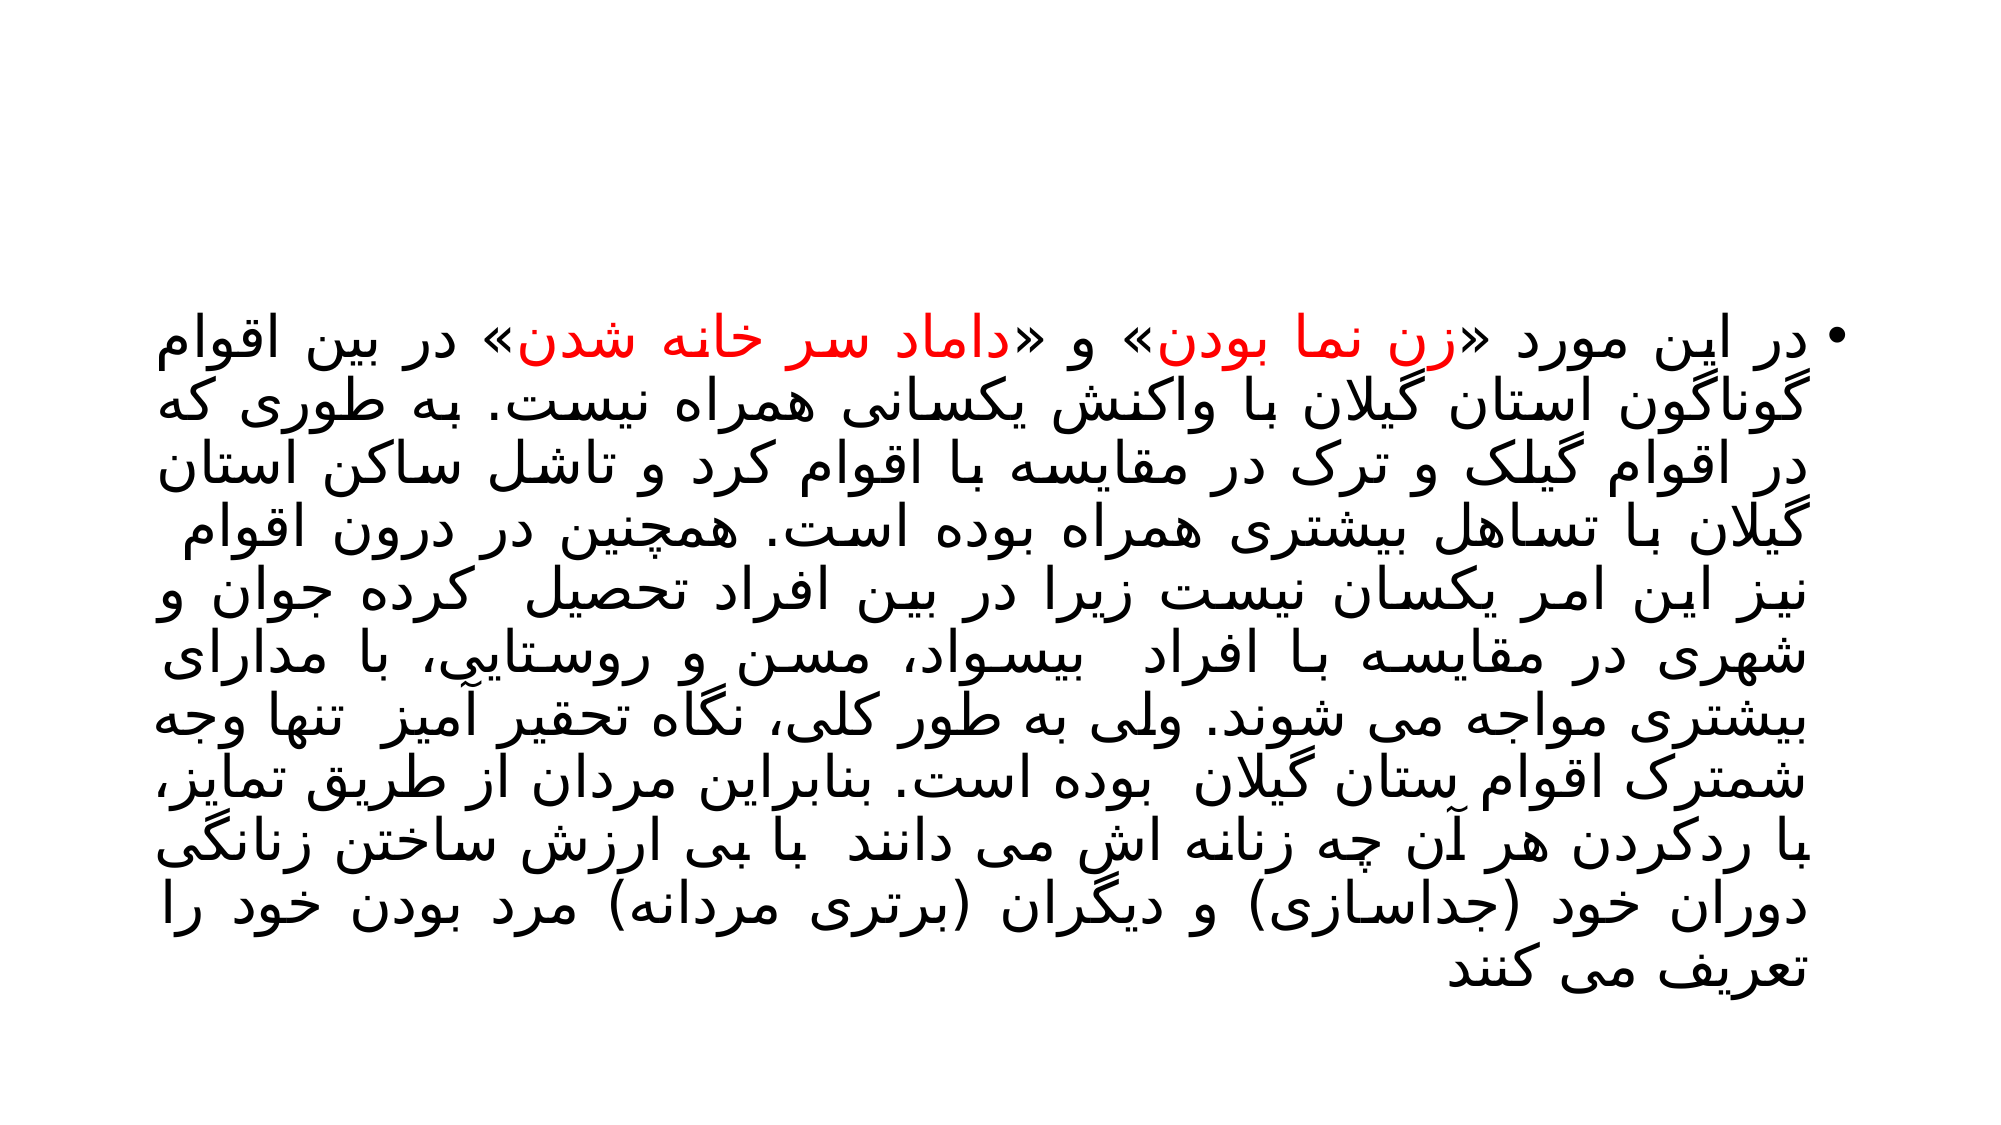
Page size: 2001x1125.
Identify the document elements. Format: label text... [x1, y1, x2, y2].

list در این مورد «زن نما بودن» و «داماد سر خانه شدن» در بین اقوام گوناگون استان گیلان با واکنش یکسانی همراه نیست. به طوری که در اقوام گیلک و ترک در مقایسه با اقوام کرد و تاشل ساکن استان گیلان با تساهل بیشتری همراه بوده است. همچنین در درون اقوام نیز این امر یکسان نیست زیرا در بین افراد تحصیل کرده جوان و شهری در مقایسه با افراد بیسواد، مسن و روستایی، با مدارای بیشتری مواجه می شوند. ولی به طور کلی، نگاه تحقیر آمیز تنها وجه شمترک اقوام ستان گیلان بوده است. بنابراین مردان از طریق تمایز، با ردکردن هر آن چه زنانه اش می دانند با بی ارزش ساختن زنانگی دوران خود (جداسازی) و دیگران (برتری مردانه) مرد بودن خود را تعریف می کنند [137, 299, 1863, 1014]
